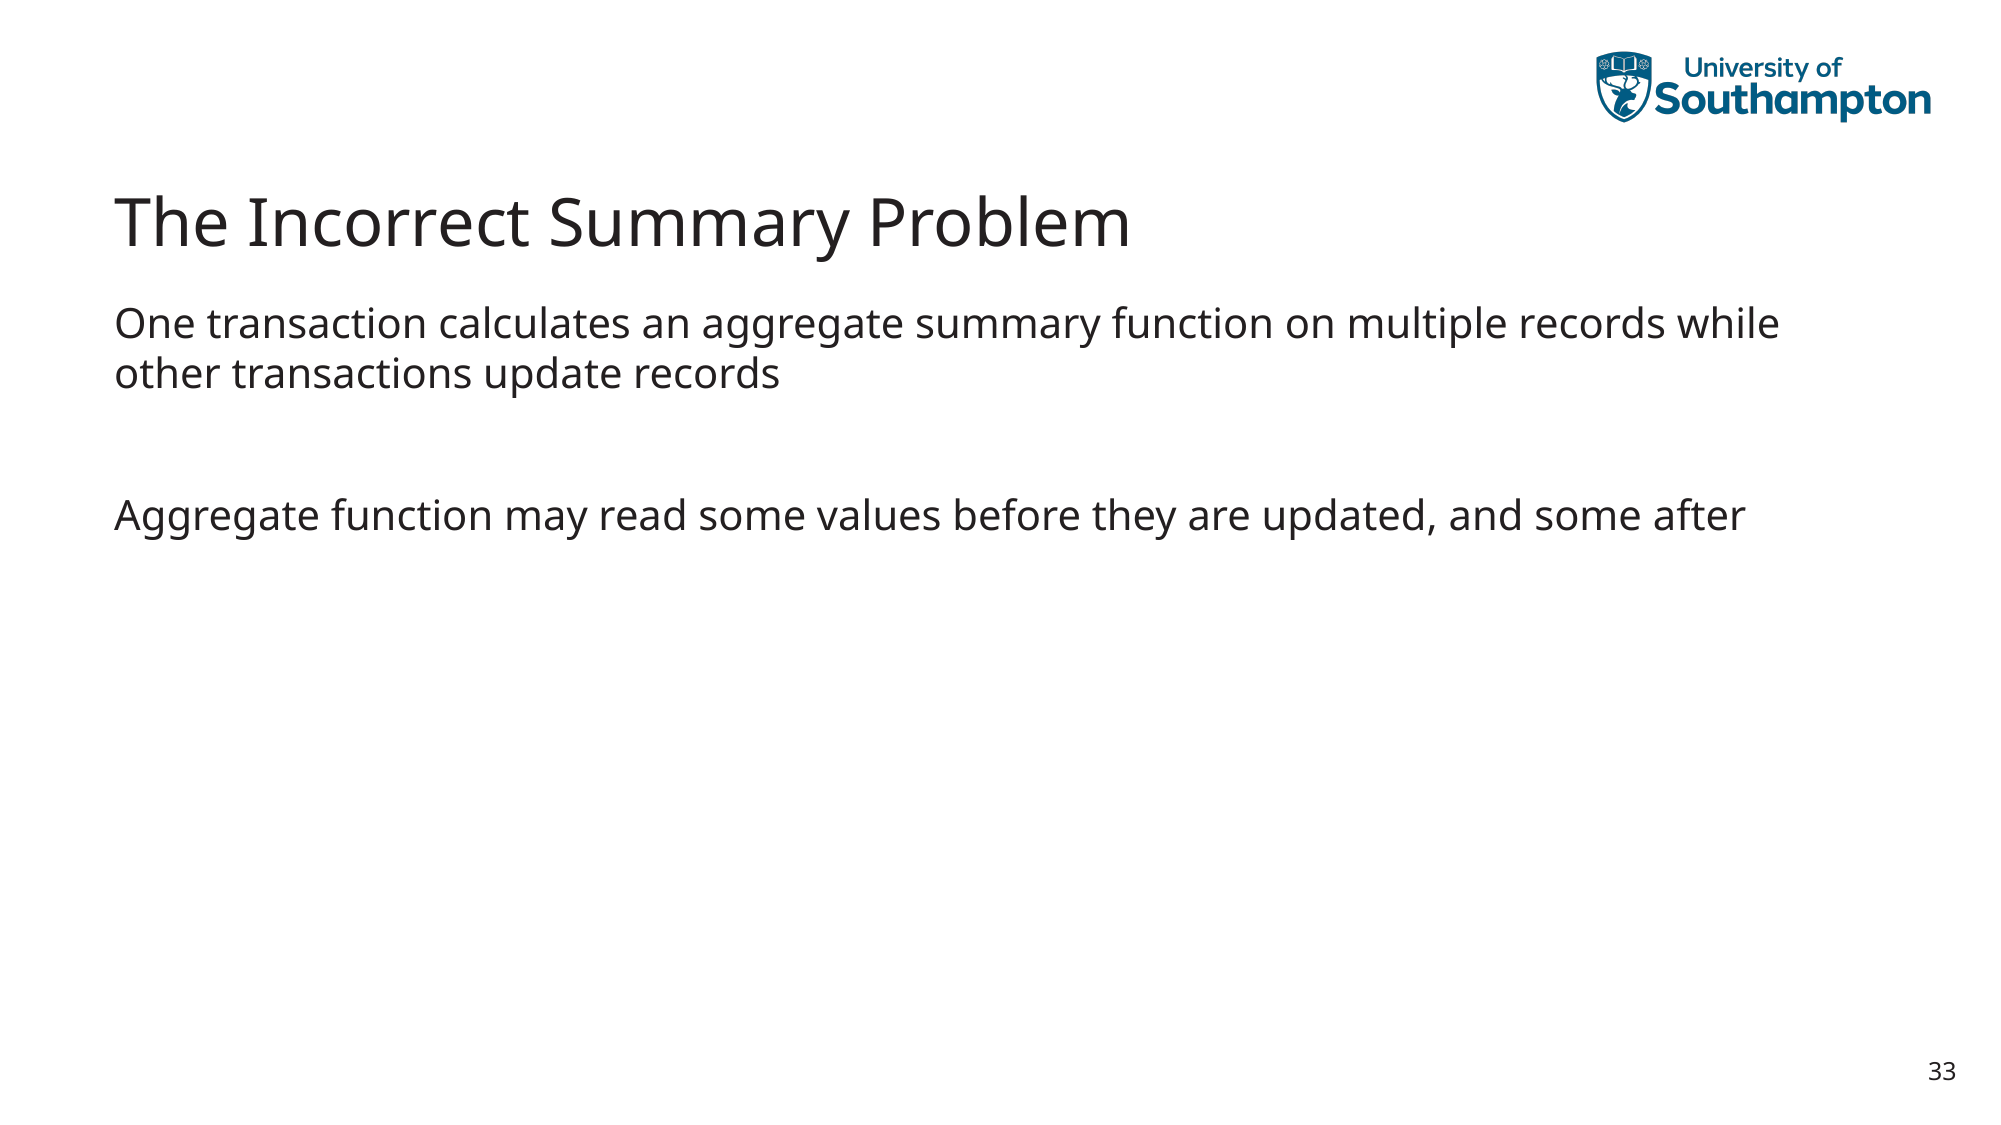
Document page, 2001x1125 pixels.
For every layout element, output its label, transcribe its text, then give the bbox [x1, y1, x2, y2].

title The Incorrect Summary Problem [102, 113, 1898, 268]
list One transaction calculates an aggregate summary function on multiple records while other transactions update records Aggregate function may read some values before they are updated, and some after [102, 290, 1898, 1024]
picture [1758, 97, 1766, 113]
picture [1782, 97, 1791, 108]
picture [1847, 97, 1857, 108]
picture [1730, 97, 1736, 113]
picture [1626, 76, 1636, 88]
picture [1600, 80, 1617, 111]
picture [1823, 97, 1830, 113]
picture [1626, 78, 1648, 111]
picture [1689, 97, 1698, 108]
picture [1890, 97, 1900, 108]
picture [1527, 0, 2000, 220]
picture [1808, 97, 1815, 113]
picture [1607, 76, 1624, 88]
